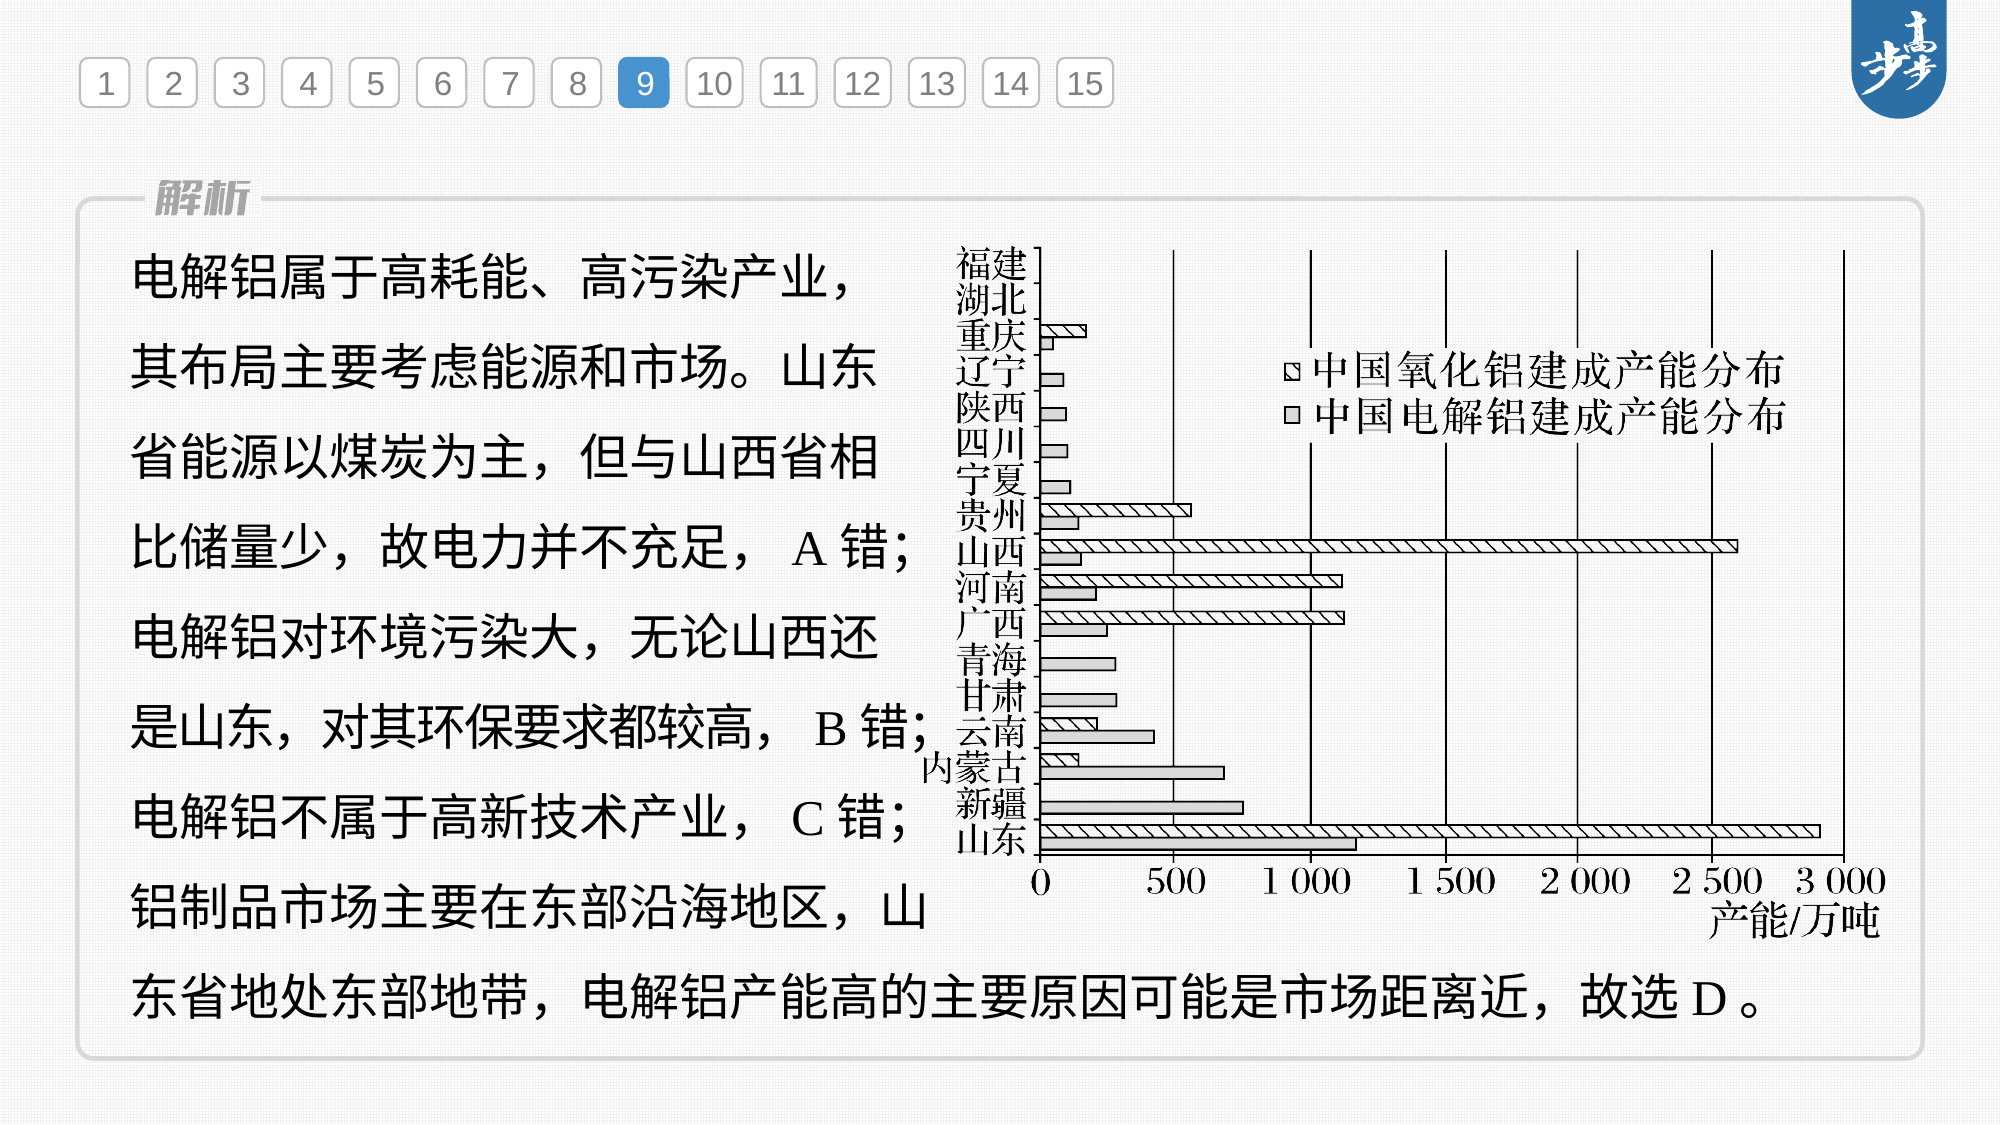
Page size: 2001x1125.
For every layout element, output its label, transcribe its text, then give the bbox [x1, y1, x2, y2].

text_box 15 [1057, 57, 1114, 108]
text_box 14 [982, 57, 1040, 108]
text_box 6 [416, 57, 467, 108]
text_box 5 [349, 57, 399, 108]
text_box 8 [551, 57, 602, 108]
text_box 4 [282, 57, 332, 108]
text_box 3 [214, 57, 265, 108]
text_box 13 [908, 57, 965, 108]
text_box 9 [619, 57, 669, 108]
text_box 7 [484, 57, 534, 108]
text_box 2 [147, 57, 197, 108]
picture [908, 234, 1889, 953]
text_box 11 [760, 57, 817, 108]
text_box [77, 180, 1923, 1059]
text_box 1 [80, 57, 130, 108]
text_box 10 [686, 57, 743, 108]
text_box 12 [834, 57, 891, 108]
